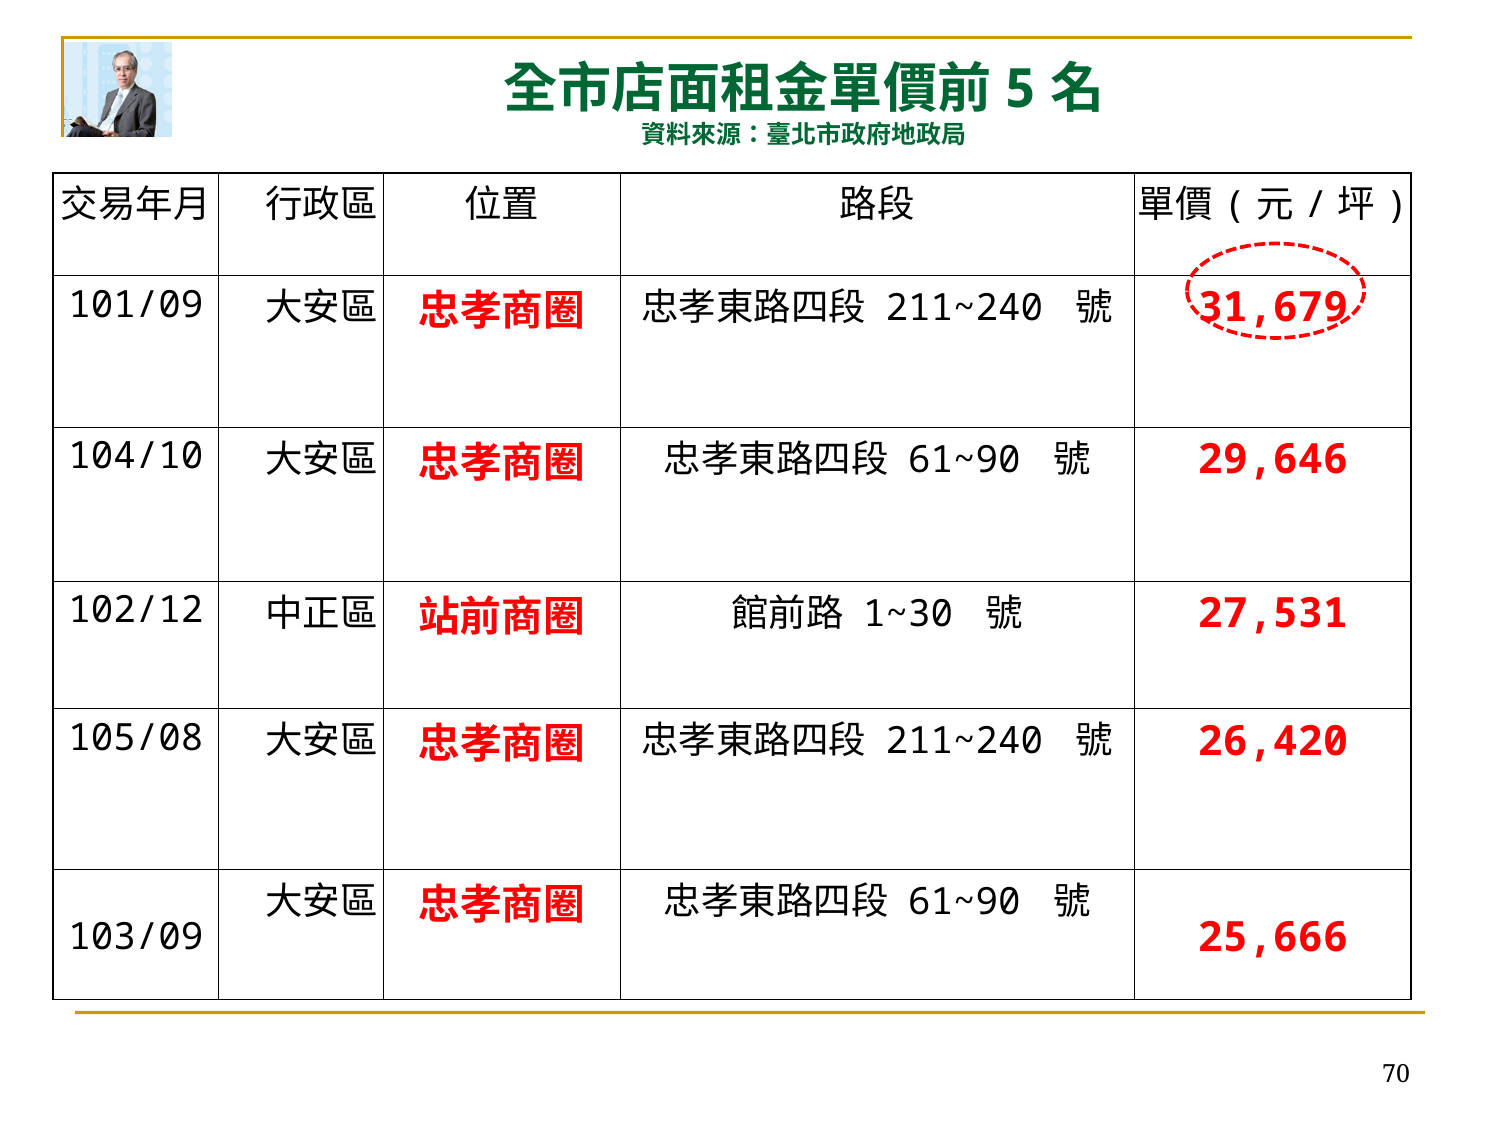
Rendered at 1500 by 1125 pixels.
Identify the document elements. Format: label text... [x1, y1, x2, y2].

table_header 交易年月 [54, 174, 218, 275]
table_cell 101/09 [54, 276, 218, 427]
table_header 行政區 [219, 174, 383, 275]
table_cell 31,679 [1135, 276, 1410, 427]
table_cell 大安區 [219, 870, 383, 999]
table_cell 站前商圈 [384, 582, 620, 708]
table_cell 忠孝東路四段 211~240 號 [621, 276, 1134, 427]
table_cell 忠孝東路四段 211~240 號 [621, 709, 1134, 869]
table_cell 27,531 [1135, 582, 1410, 708]
table_cell 大安區 [219, 276, 383, 427]
table_cell 103/09 [54, 870, 218, 999]
table_cell 大安區 [219, 709, 383, 869]
table_cell 館前路 1~30 號 [621, 582, 1134, 708]
table_cell 大安區 [219, 428, 383, 581]
table_cell 102/12 [54, 582, 218, 708]
table_cell 忠孝商圈 [384, 276, 620, 427]
table_cell 25,666 [1135, 870, 1410, 999]
table_cell 29,646 [1135, 428, 1410, 581]
table_cell 忠孝商圈 [384, 870, 620, 999]
table_header 位置 [384, 174, 620, 275]
table_cell 104/10 [54, 428, 218, 581]
table_cell 忠孝東路四段 61~90 號 [621, 870, 1134, 999]
table_cell 中正區 [219, 582, 383, 708]
table_cell 26,420 [1135, 709, 1410, 869]
picture [64, 42, 172, 137]
table_header 單價(元/坪) [1135, 174, 1410, 275]
table_cell 105/08 [54, 709, 218, 869]
table_cell 忠孝東路四段 61~90 號 [621, 428, 1134, 581]
table_cell 忠孝商圈 [384, 709, 620, 869]
slide_number 70 [1074, 1024, 1425, 1100]
text_box [1187, 243, 1365, 338]
table_cell 忠孝商圈 [384, 428, 620, 581]
table_header 路段 [621, 174, 1134, 275]
title 全市店面租金單價前5名 資料來源：臺北市政府地政局 [182, 45, 1426, 185]
